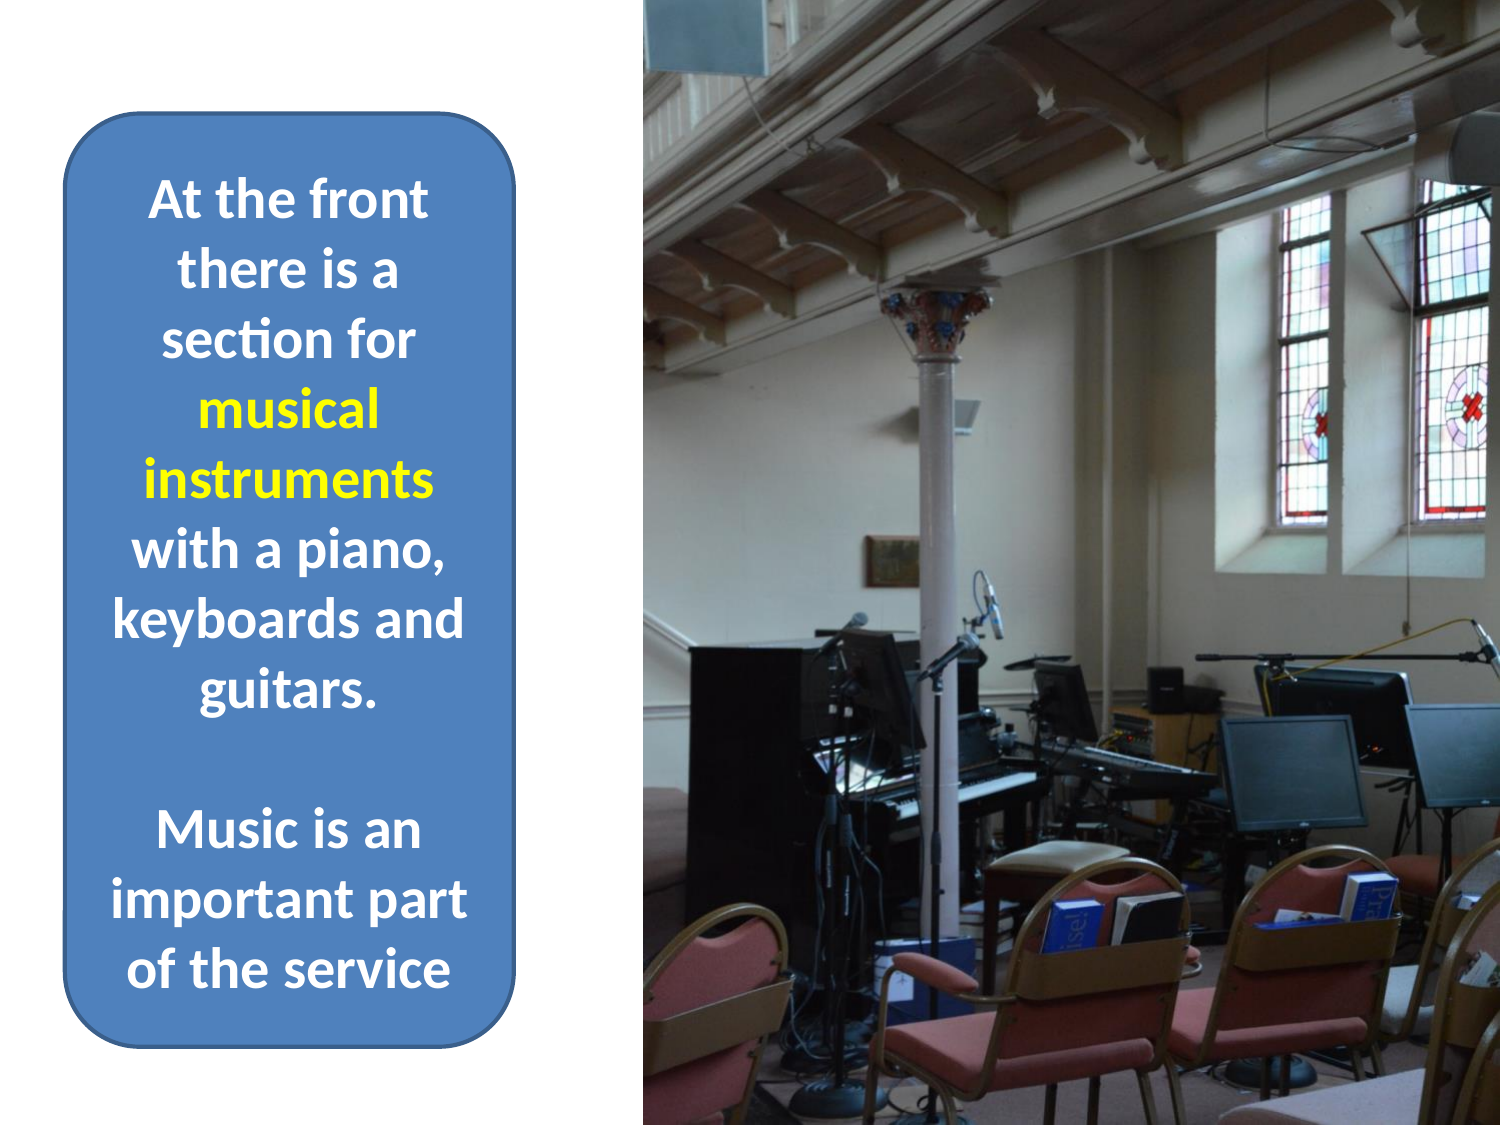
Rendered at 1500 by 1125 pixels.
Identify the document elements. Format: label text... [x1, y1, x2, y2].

text_box At the front there is a section for musical instruments with a piano, keyboards and guitars. Music is an important part of the service [62, 111, 516, 1049]
picture [643, 0, 1500, 1125]
